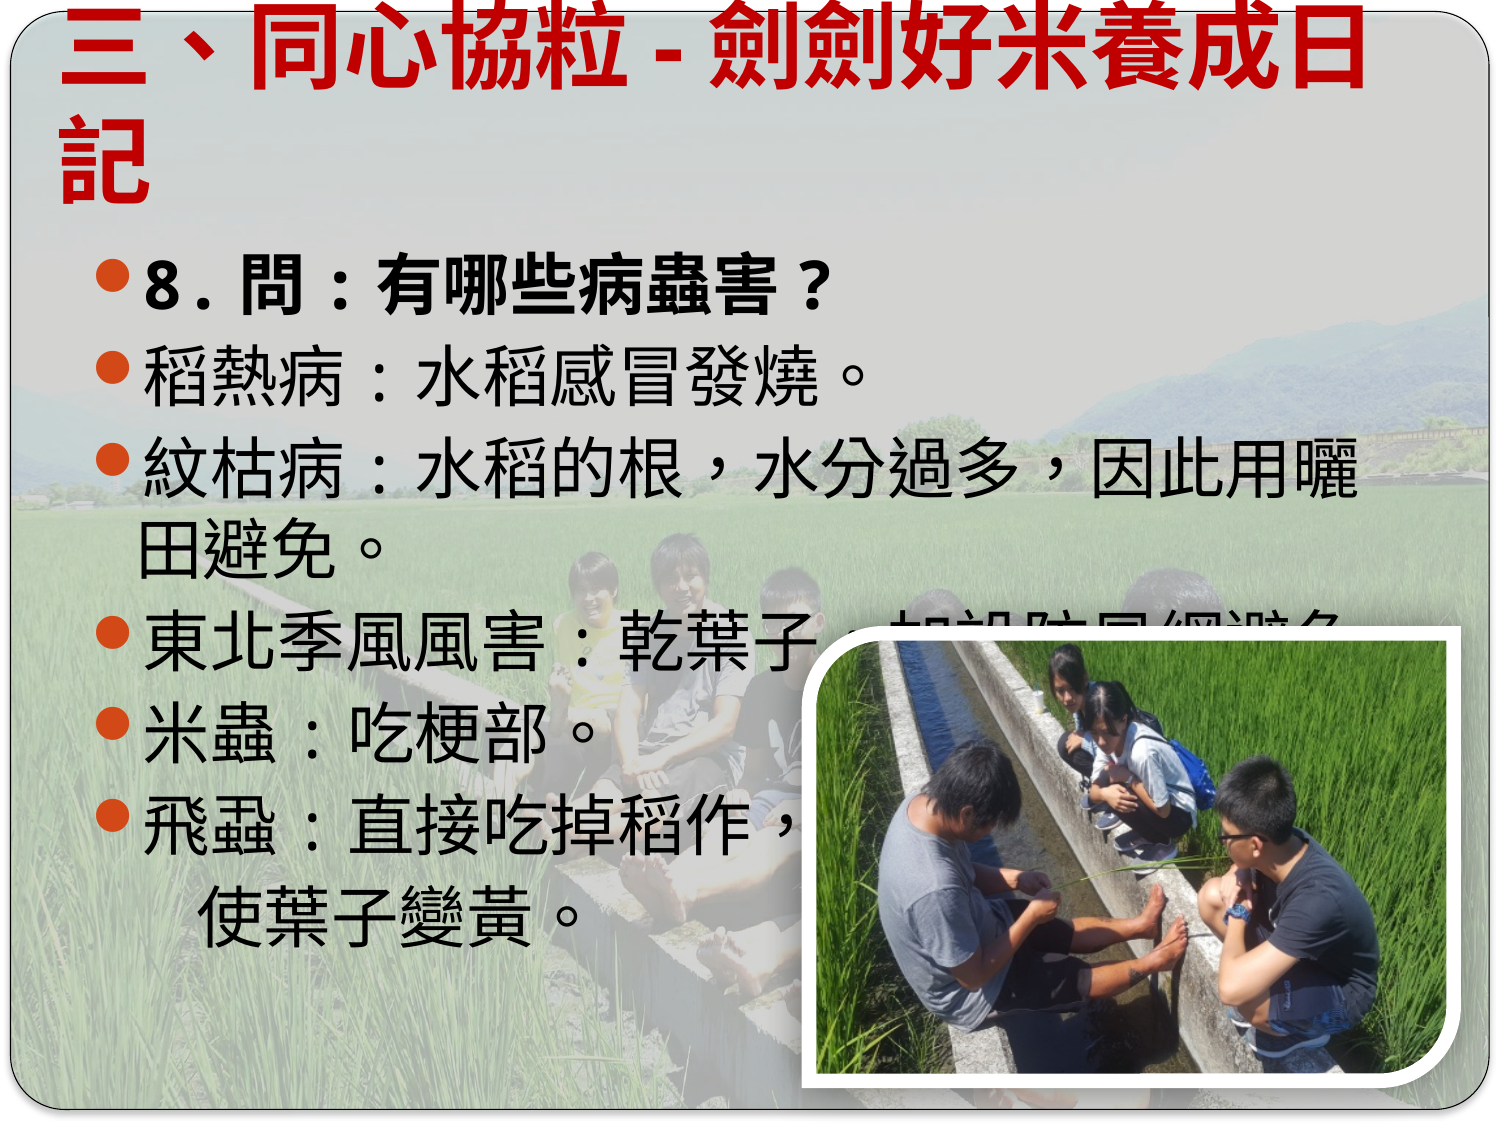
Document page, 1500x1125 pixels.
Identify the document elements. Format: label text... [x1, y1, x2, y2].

picture [808, 633, 1454, 1082]
title 三、同心協粒-劍劍好米養成日記 [41, 42, 1459, 231]
list 8.問:有哪些病蟲害? 稻熱病:水稻感冒發燒。 紋枯病:水稻的根，水分過多，因此用曬田避免。 東北季風風害:乾葉子，加設防風網避免。 米蟲:吃梗部。 飛蝨:直接吃掉稻作， 使葉子變黃。 [76, 235, 1388, 986]
